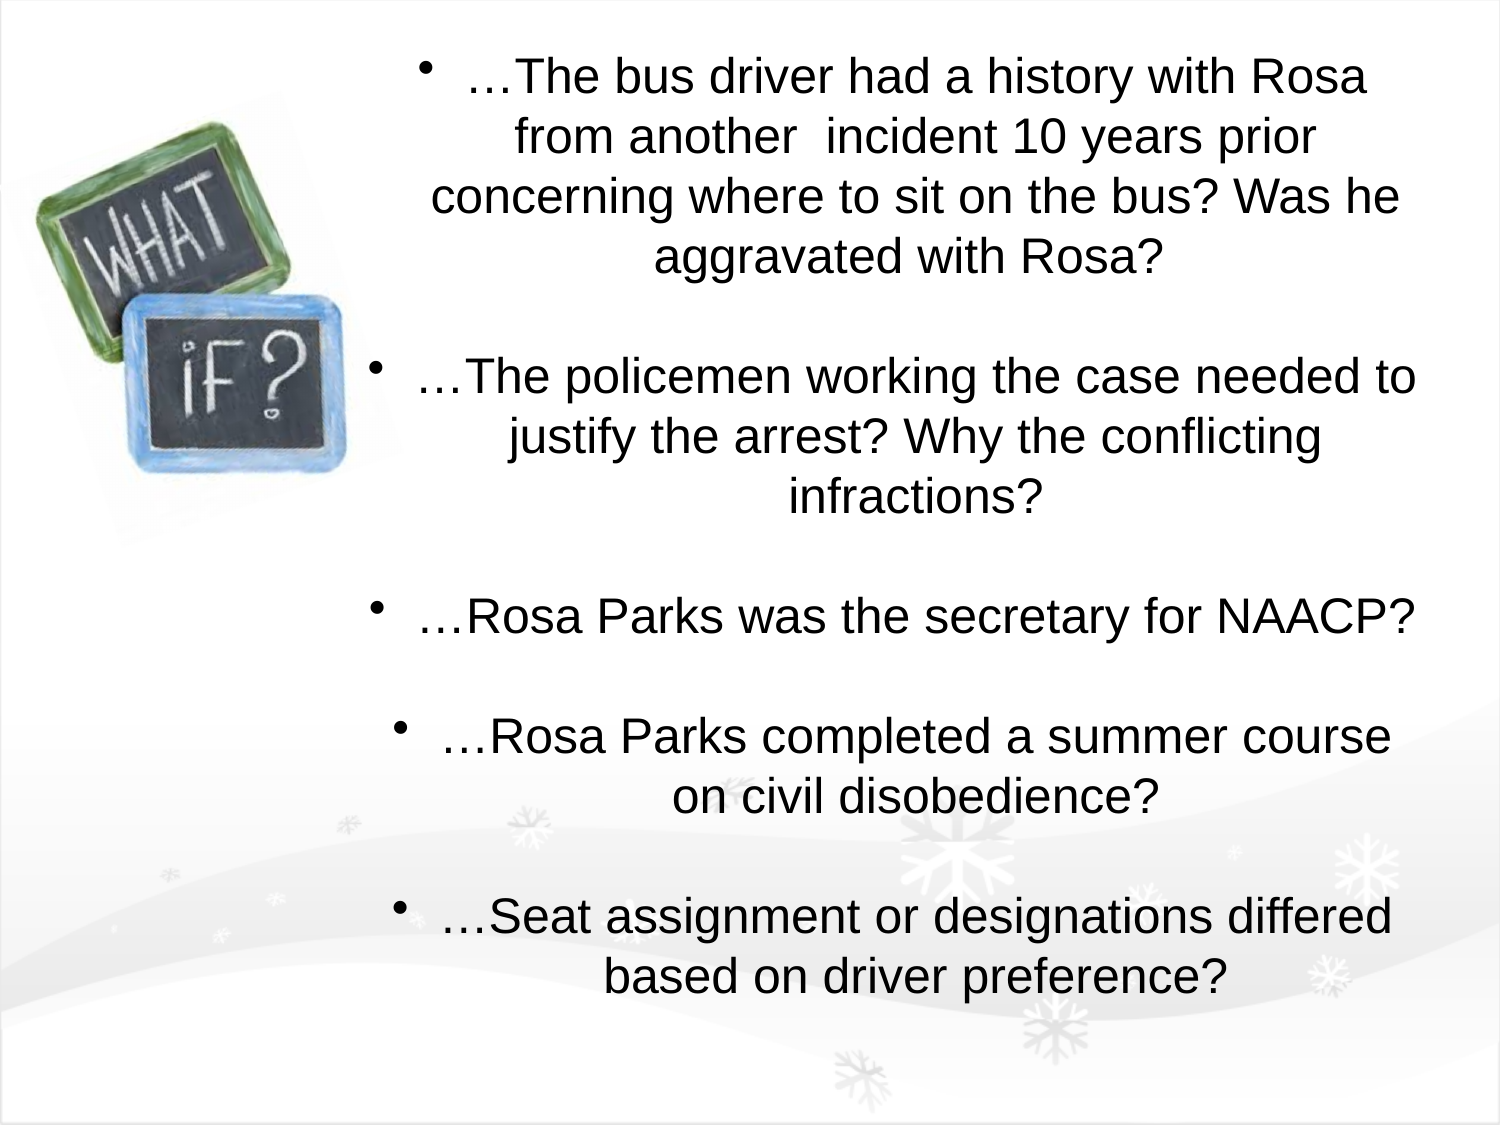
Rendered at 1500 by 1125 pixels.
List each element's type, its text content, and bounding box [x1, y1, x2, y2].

text_box …The bus driver had a history with Rosa from another incident 10 years prior concerning where to sit on the bus? Was he aggravated with Rosa? …The policemen working the case needed to justify the arrest? Why the conflicting infractions? …Rosa Parks was the secretary for NAACP? …Rosa Parks completed a summer course on civil disobedience? …Seat assignment or designations differed based on driver preference? [347, 36, 1438, 1122]
picture [0, 0, 1500, 1125]
